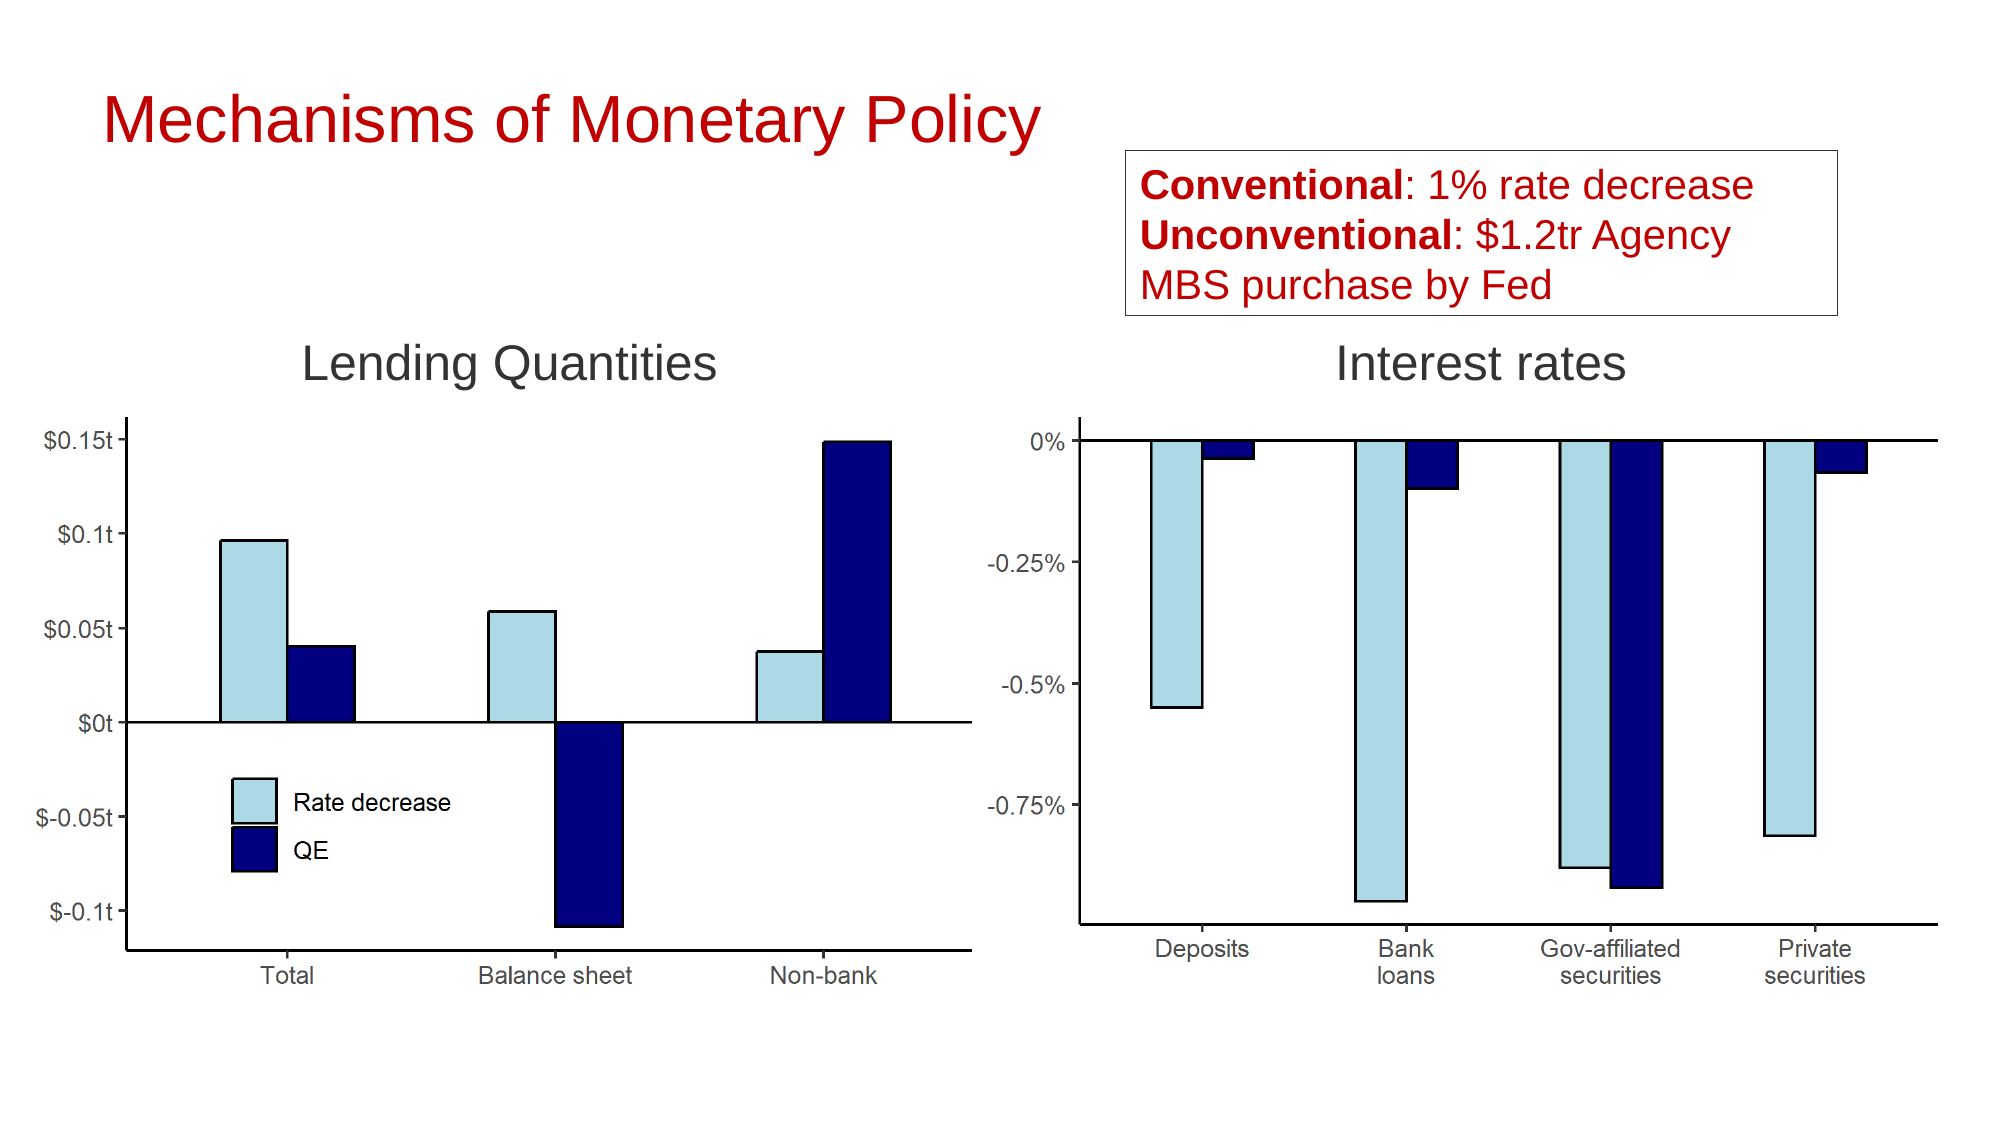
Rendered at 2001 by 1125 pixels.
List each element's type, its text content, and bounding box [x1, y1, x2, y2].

text_box Lending Quantities [117, 322, 902, 398]
list Mechanisms of Monetary Policy [102, 75, 1919, 167]
picture [20, 402, 1953, 1003]
text_box Conventional: 1% rate decrease Unconventional: $1.2tr Agency MBS purchase by Fed [1125, 150, 1838, 316]
text_box Interest rates [1024, 322, 1938, 398]
